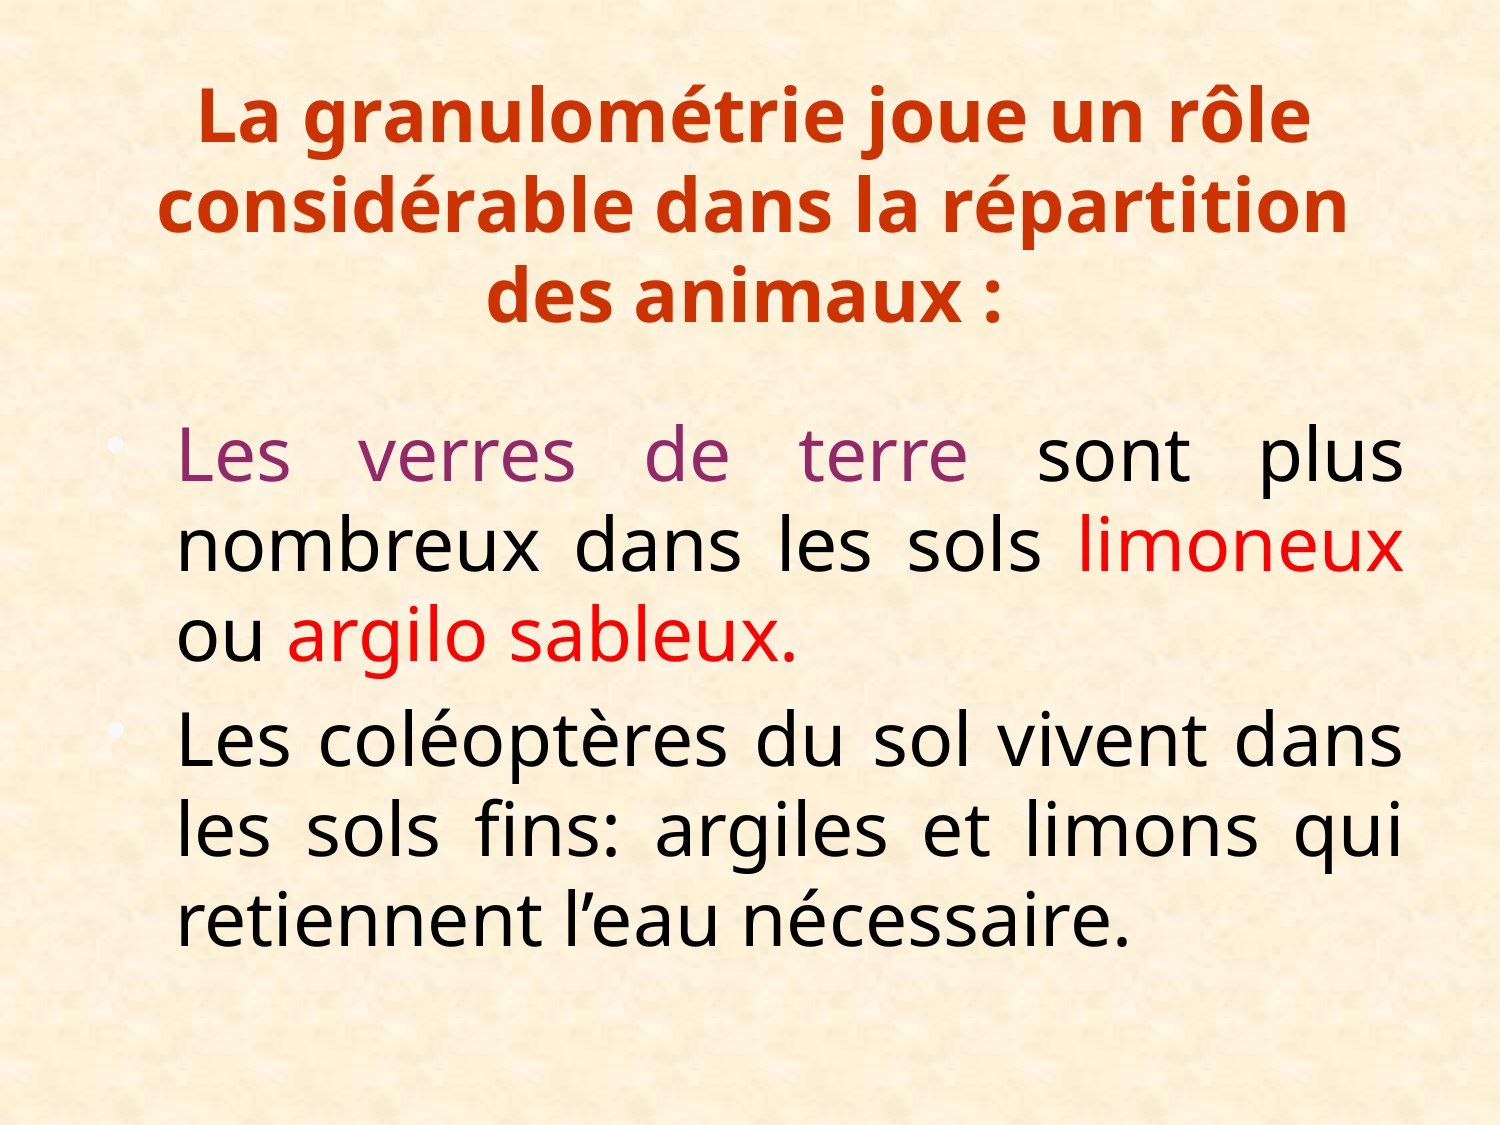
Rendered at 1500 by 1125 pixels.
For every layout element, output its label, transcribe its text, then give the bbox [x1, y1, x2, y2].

picture [0, 0, 1500, 1125]
list Les verres de terre sont plus nombreux dans les sols limoneux ou argilo sableux. Les coléoptères du sol vivent dans les sols fins: argiles et limons qui retiennent l’eau nécessaire. [70, 398, 1421, 927]
title La granulométrie joue un rôle considérable dans la répartition des animaux : [75, 41, 1425, 364]
